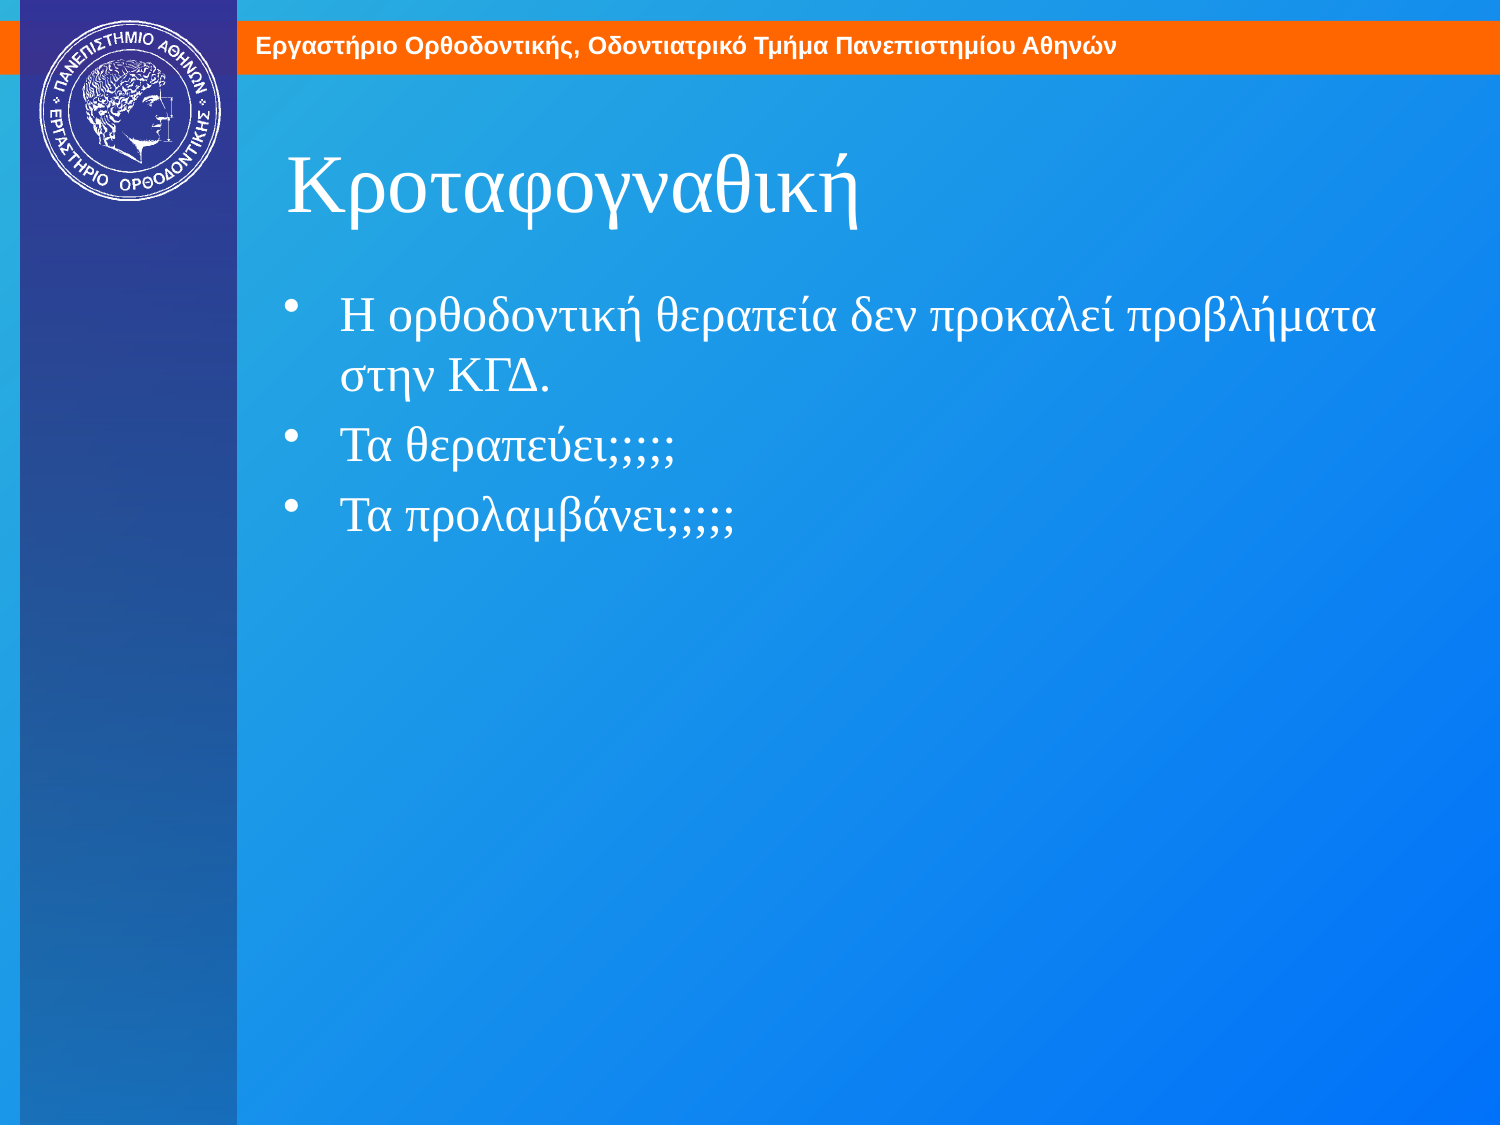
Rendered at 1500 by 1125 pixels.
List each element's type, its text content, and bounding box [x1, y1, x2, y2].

picture [36, 17, 223, 204]
list Η ορθοδοντική θεραπεία δεν προκαλεί προβλήματα στην ΚΓΔ. Τα θεραπεύει;;;;; Τα προλαμβάνει;;;;; [267, 273, 1442, 1001]
title Κροταφογναθική [270, 112, 1444, 247]
